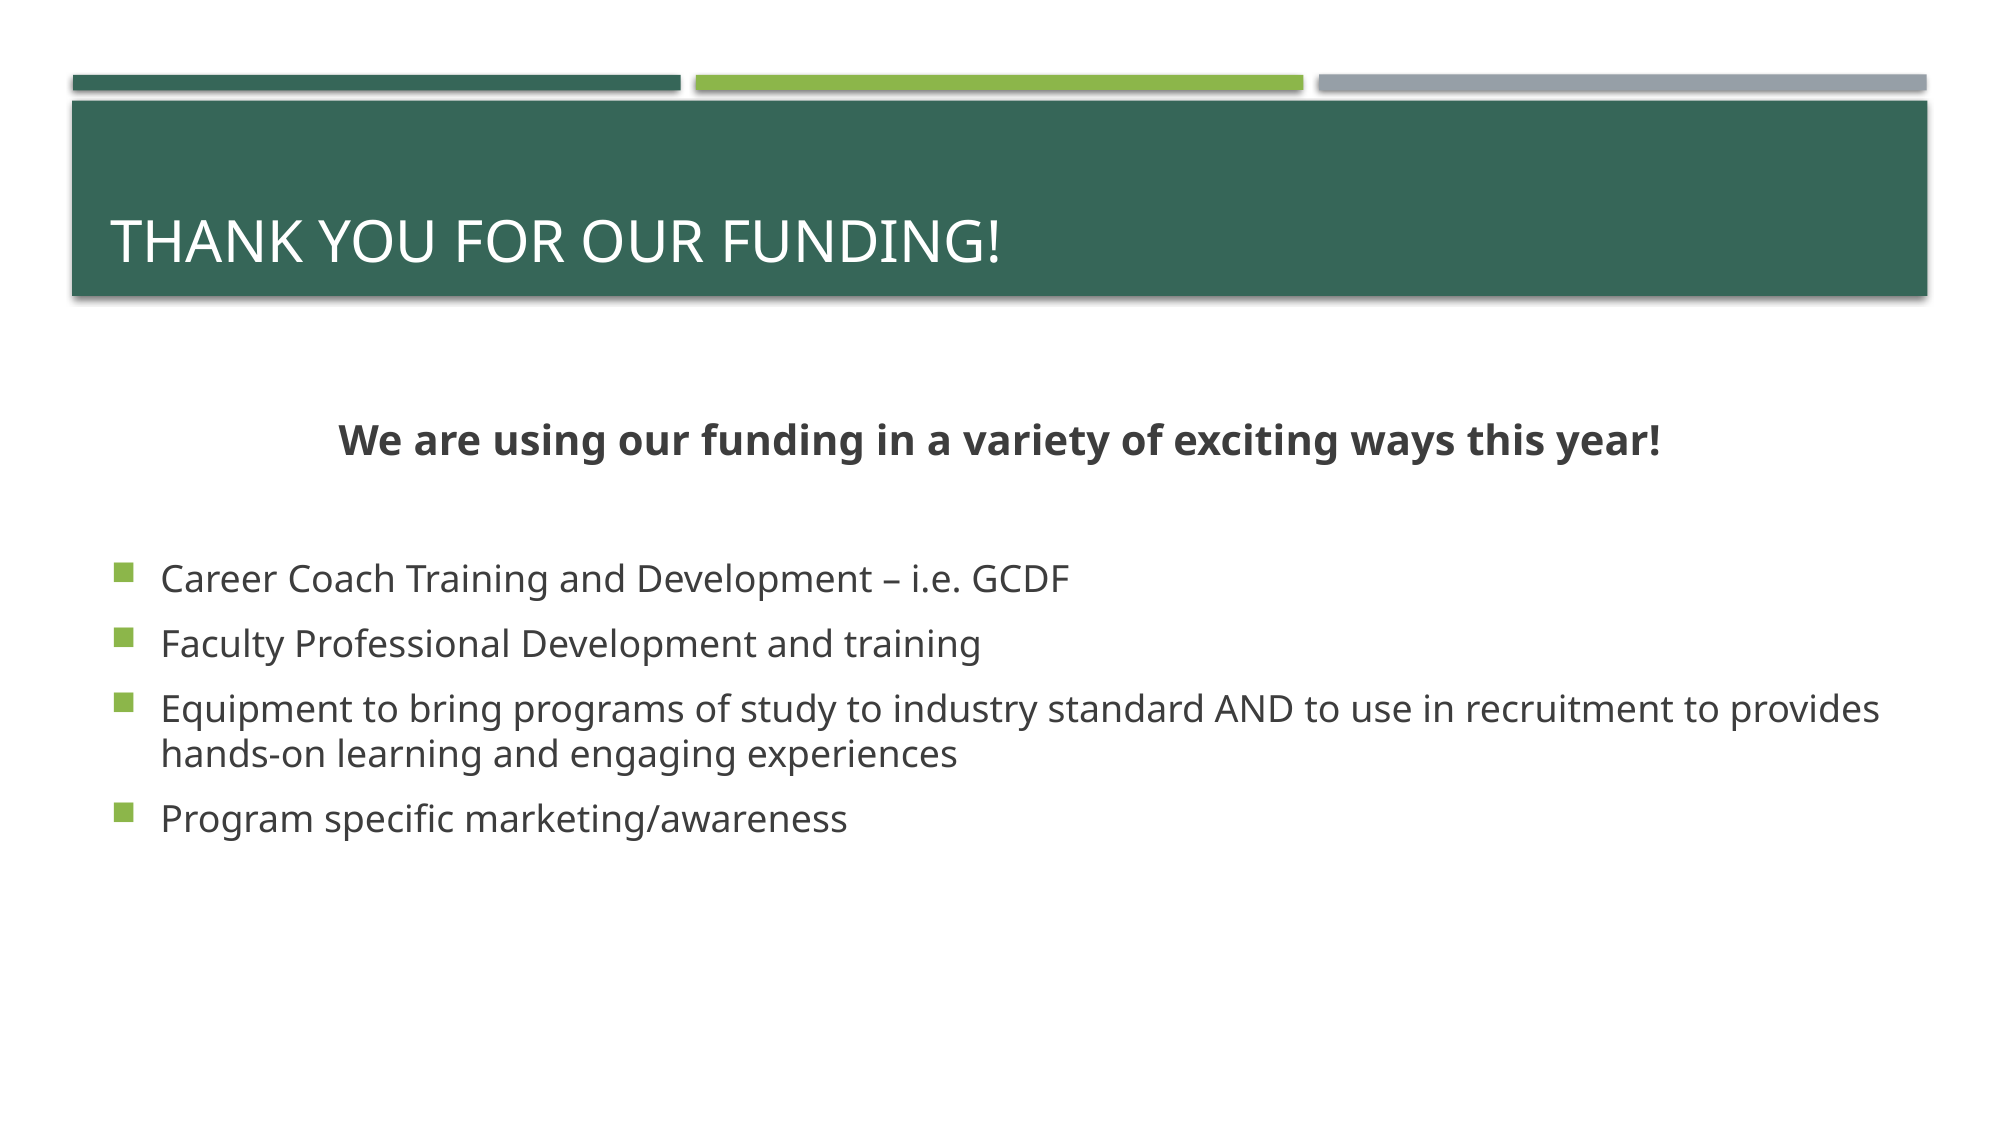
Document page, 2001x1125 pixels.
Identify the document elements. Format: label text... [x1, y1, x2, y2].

list We are using our funding in a variety of exciting ways this year! Career Coach Training and Development – i.e. GCDF Faculty Professional Development and training Equipment to bring programs of study to industry standard AND to use in recruitment to provides hands-on learning and engaging experiences Program specific marketing/awareness [95, 357, 1905, 962]
title Thank you for our funding! [95, 115, 1905, 282]
